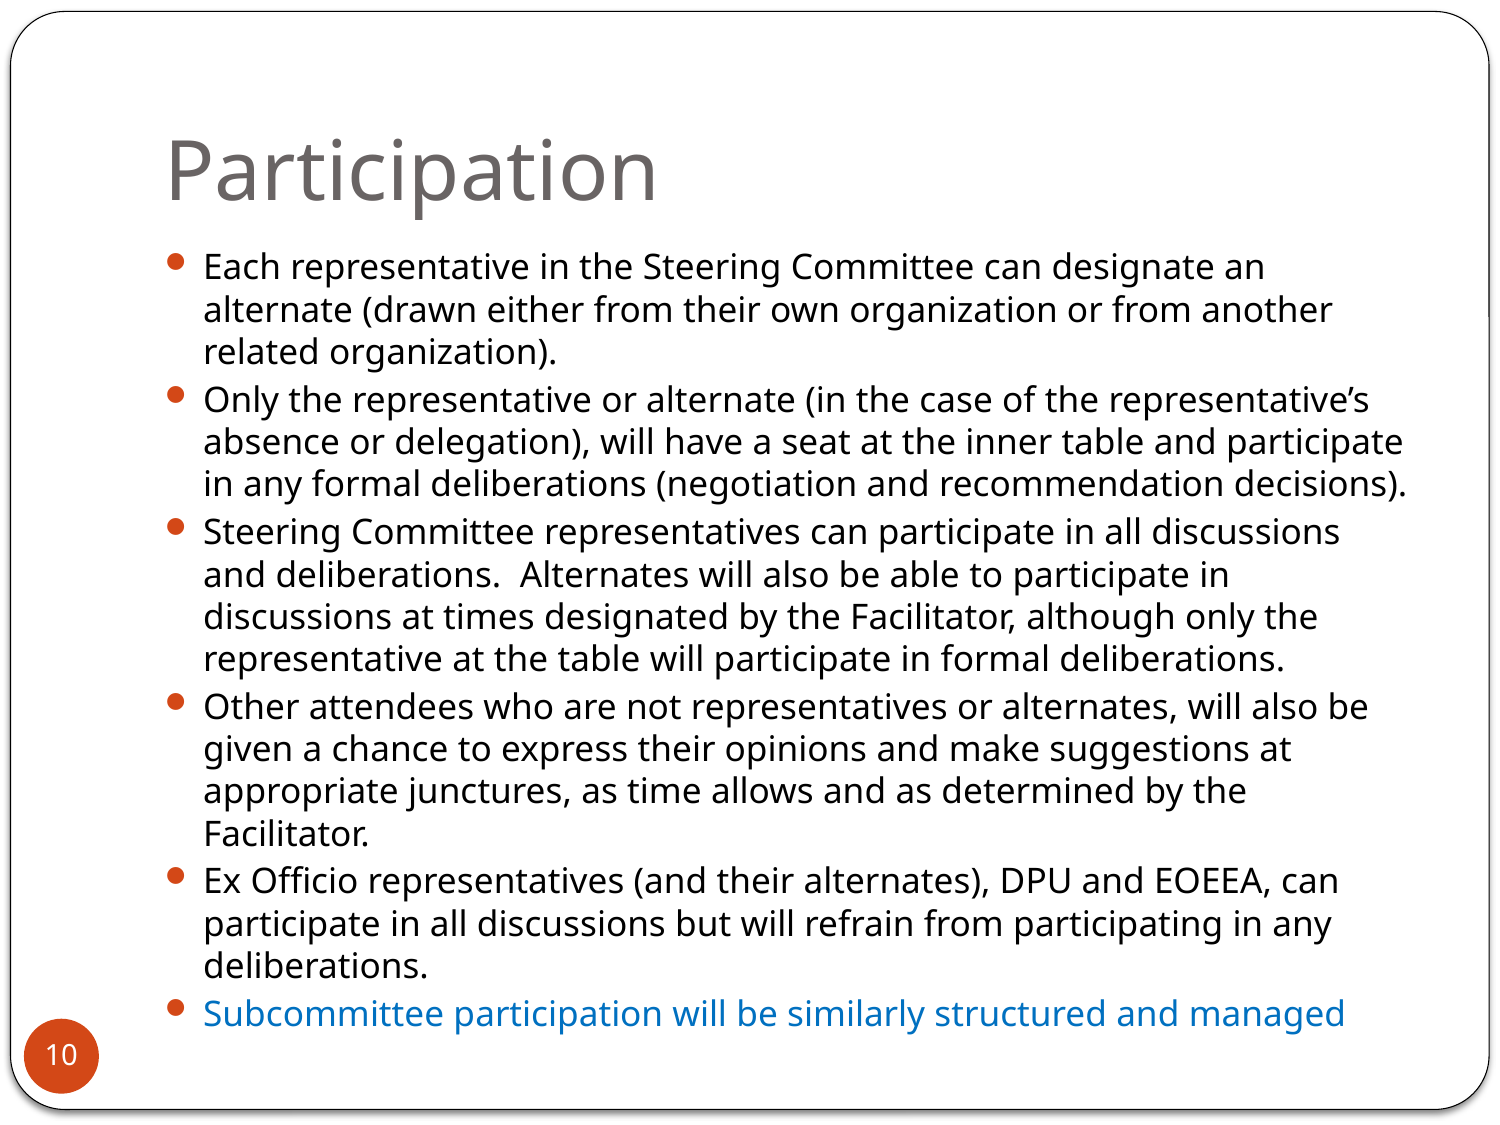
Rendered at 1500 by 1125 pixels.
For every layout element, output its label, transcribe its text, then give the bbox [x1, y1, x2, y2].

list Each representative in the Steering Committee can designate an alternate (drawn either from their own organization or from another related organization). Only the representative or alternate (in the case of the representative’s absence or delegation), will have a seat at the inner table and participate in any formal deliberations (negotiation and recommendation decisions). Steering Committee representatives can participate in all discussions and deliberations. Alternates will also be able to participate in discussions at times designated by the Facilitator, although only the representative at the table will participate in formal deliberations. Other attendees who are not representatives or alternates, will also be given a chance to express their opinions and make suggestions at appropriate junctures, as time allows and as determined by the Facilitator. Ex Officio representatives (and their alternates), DPU and EOEEA, can participate in all discussions but will refrain from participating in any deliberations. Subcommittee participation will be similarly structured and managed [150, 237, 1425, 1063]
title Participation [150, 45, 1425, 233]
slide_number 10 [23, 1018, 99, 1094]
